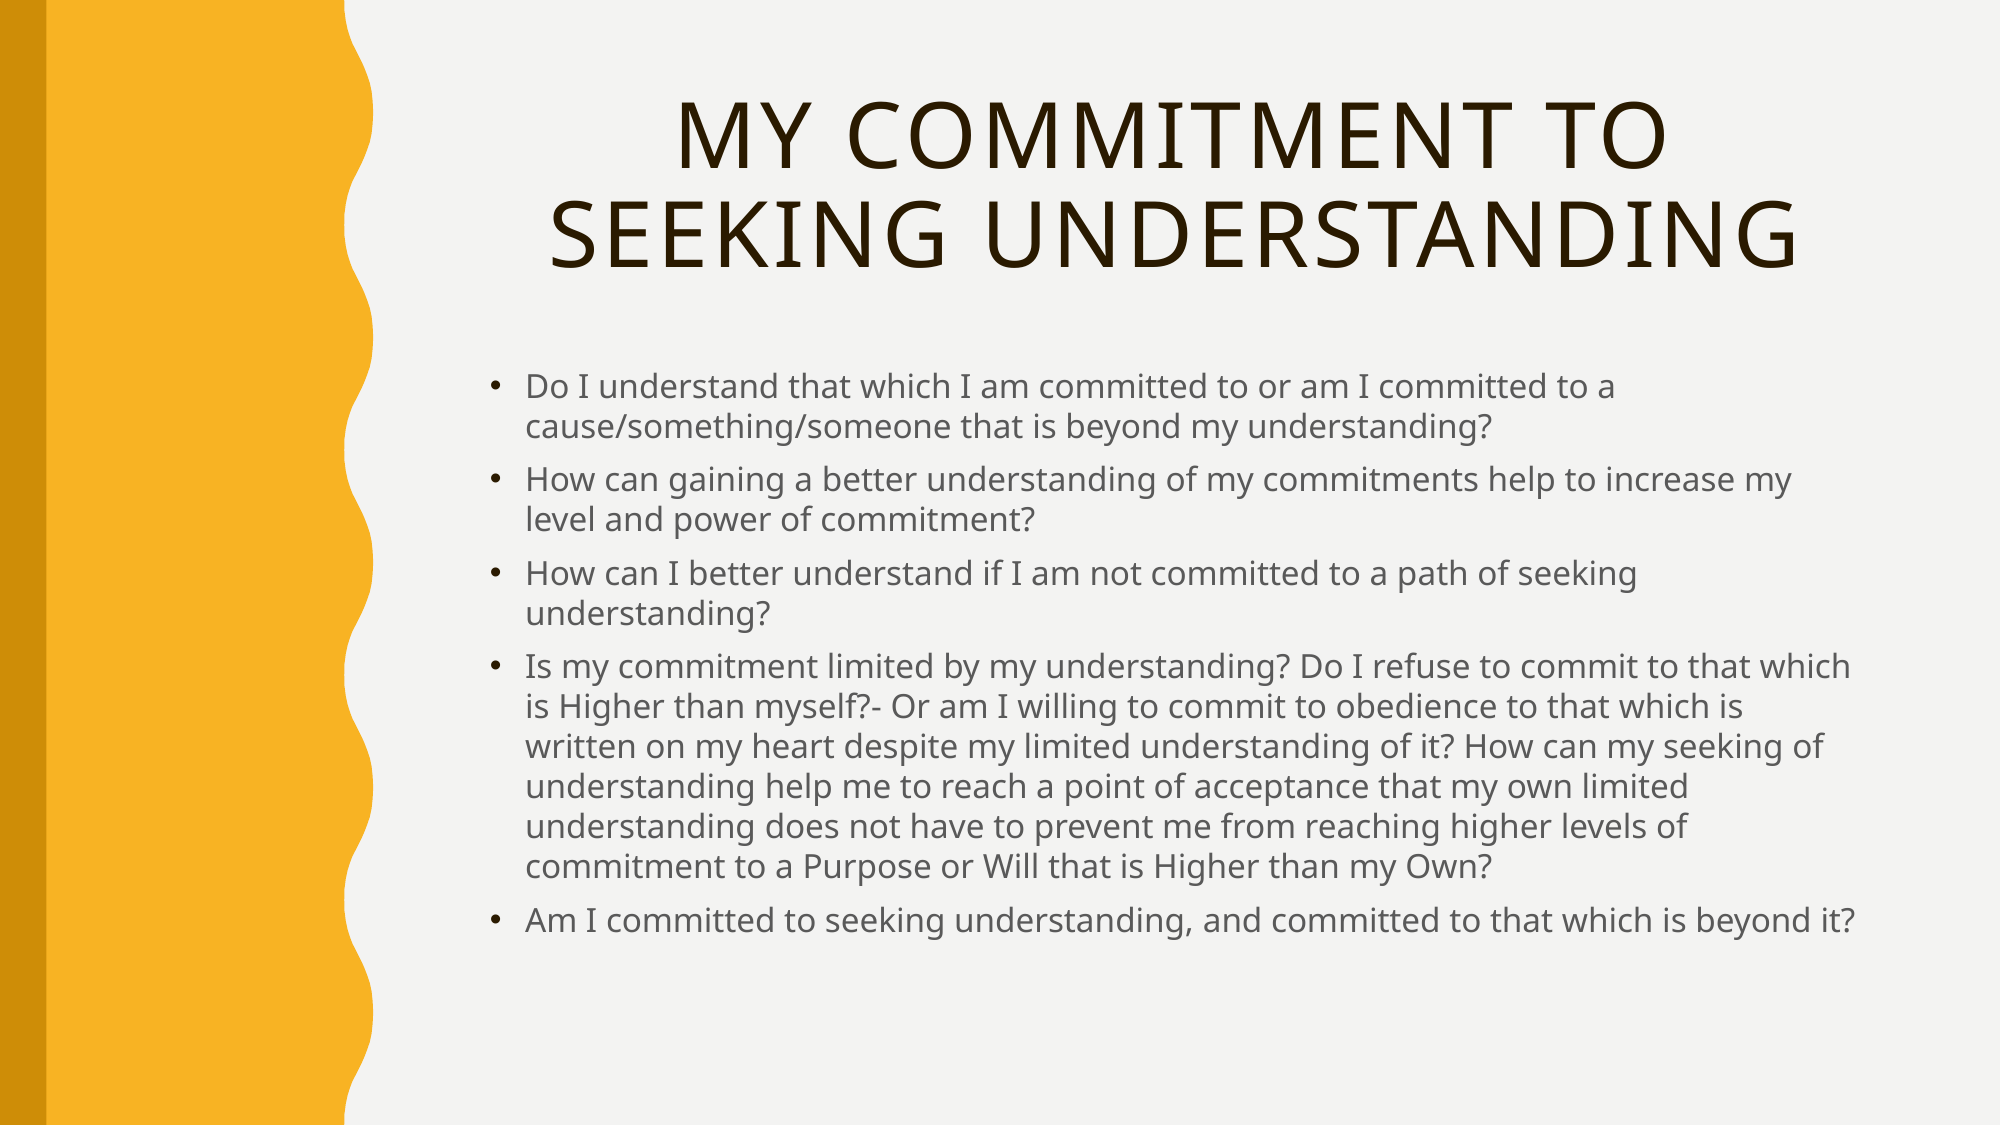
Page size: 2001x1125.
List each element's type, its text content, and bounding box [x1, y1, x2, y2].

text_box [0, 0, 47, 1125]
text_box [47, 0, 374, 1125]
title My commitment to seeking understanding [474, 62, 1875, 295]
list Do I understand that which I am committed to or am I committed to a cause/something/someone that is beyond my understanding? How can gaining a better understanding of my commitments help to increase my level and power of commitment? How can I better understand if I am not committed to a path of seeking understanding? Is my commitment limited by my understanding? Do I refuse to commit to that which is Higher than myself?- Or am I willing to commit to obedience to that which is written on my heart despite my limited understanding of it? How can my seeking of understanding help me to reach a point of acceptance that my own limited understanding does not have to prevent me from reaching higher levels of commitment to a Purpose or Will that is Higher than my Own? Am I committed to seeking understanding, and committed to that which is beyond it? [474, 357, 1875, 965]
text_box [345, 0, 2000, 1125]
